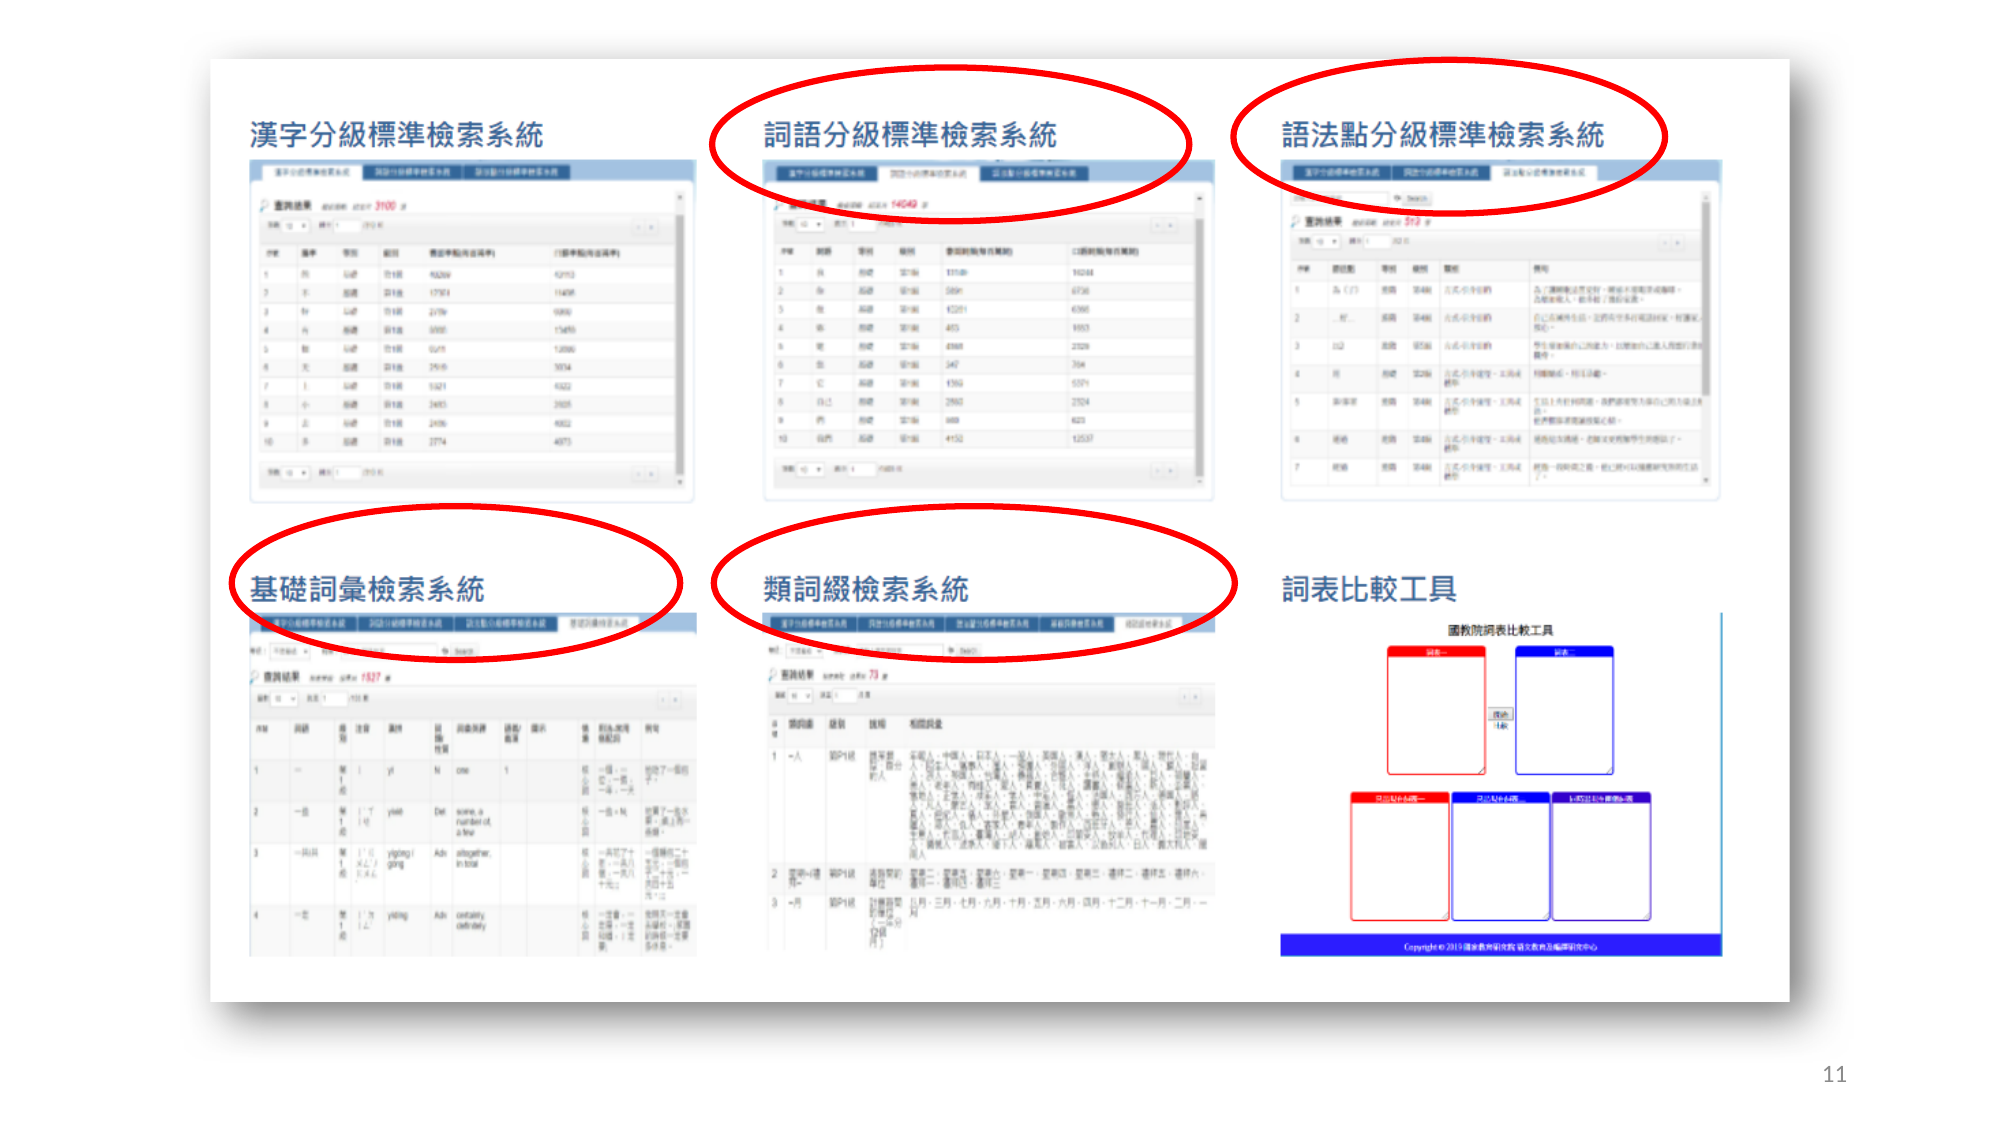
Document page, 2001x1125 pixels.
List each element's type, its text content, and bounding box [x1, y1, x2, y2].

slide_number 11 [1412, 1042, 1863, 1103]
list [210, 59, 1790, 1002]
